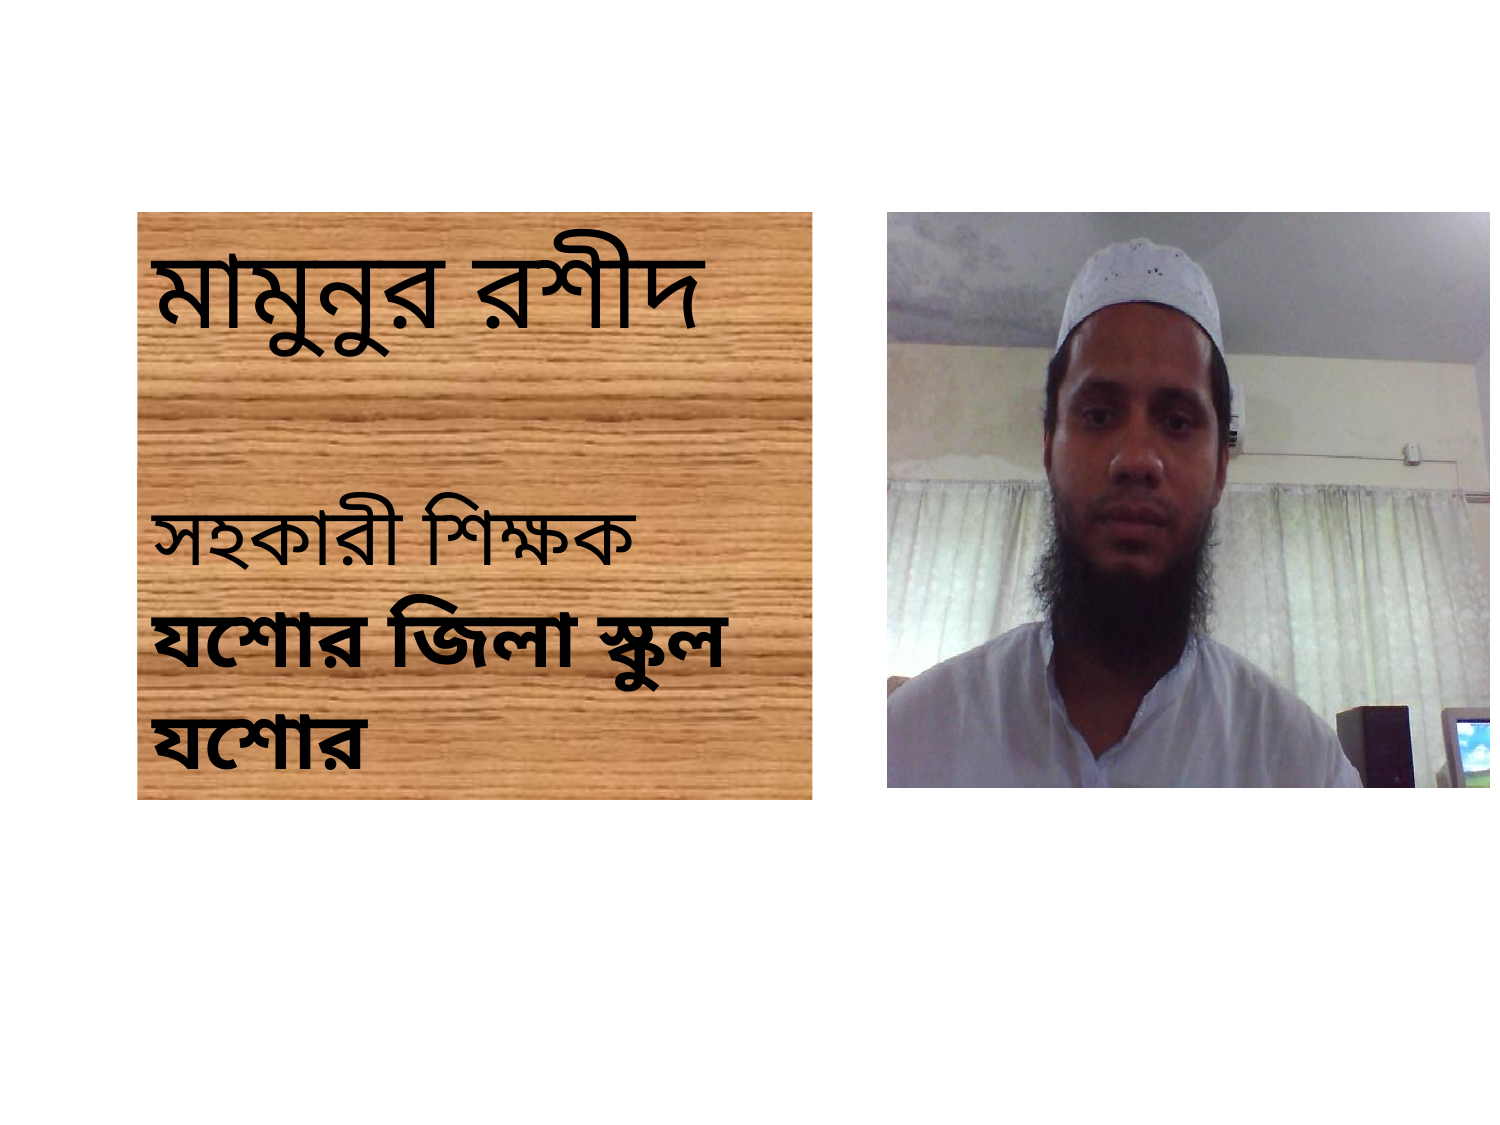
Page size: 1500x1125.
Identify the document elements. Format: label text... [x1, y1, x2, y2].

picture [887, 212, 1490, 788]
text_box মামুনুর রশীদ সহকারী শিক্ষক যশোর জিলা স্কুল যশোর [137, 212, 813, 800]
